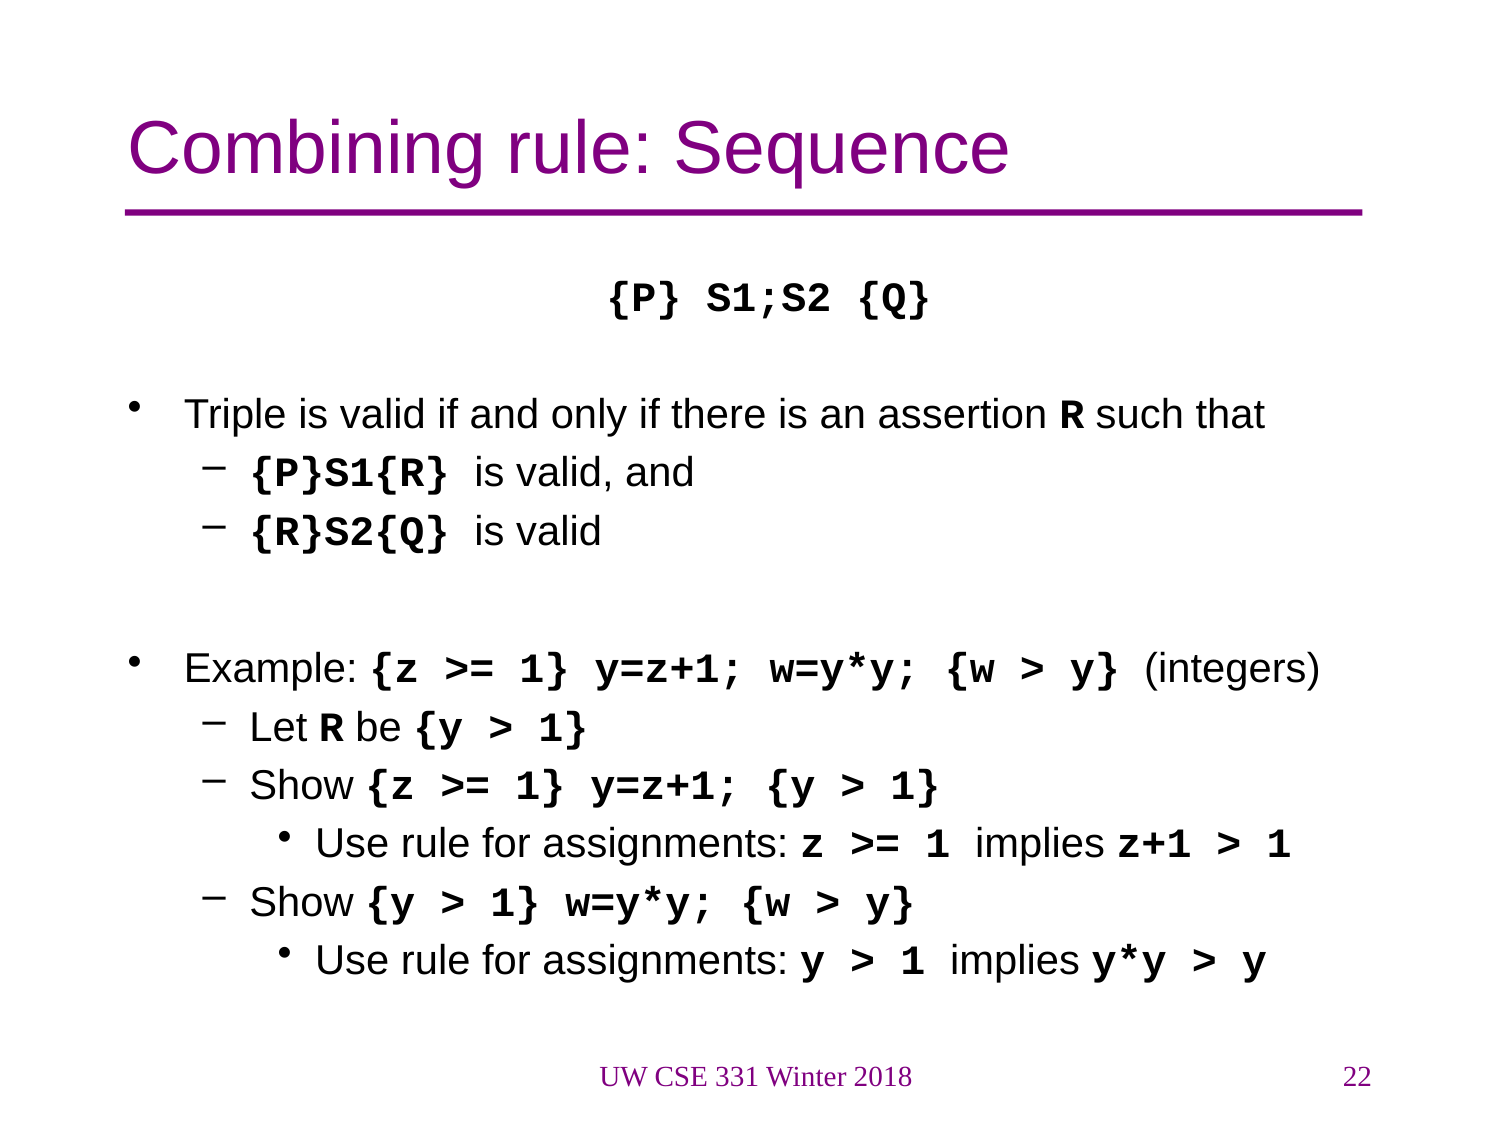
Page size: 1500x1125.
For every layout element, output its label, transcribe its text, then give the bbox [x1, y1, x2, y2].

slide_number 22 [1074, 1049, 1388, 1125]
footer UW CSE 331 Winter 2018 [474, 1049, 1038, 1125]
list {P} S1;S2 {Q} Triple is valid if and only if there is an assertion R such that {P}S1{R} is valid, and {R}S2{Q} is valid Example: {z >= 1} y=z+1; w=y*y; {w > y} (integers) Let R be {y > 1} Show {z >= 1} y=z+1; {y > 1} Use rule for assignments: z >= 1 implies z+1 > 1 Show {y > 1} w=y*y; {w > y} Use rule for assignments: y > 1 implies y*y > y [112, 262, 1425, 1000]
title Combining rule: Sequence [112, 50, 1388, 238]
